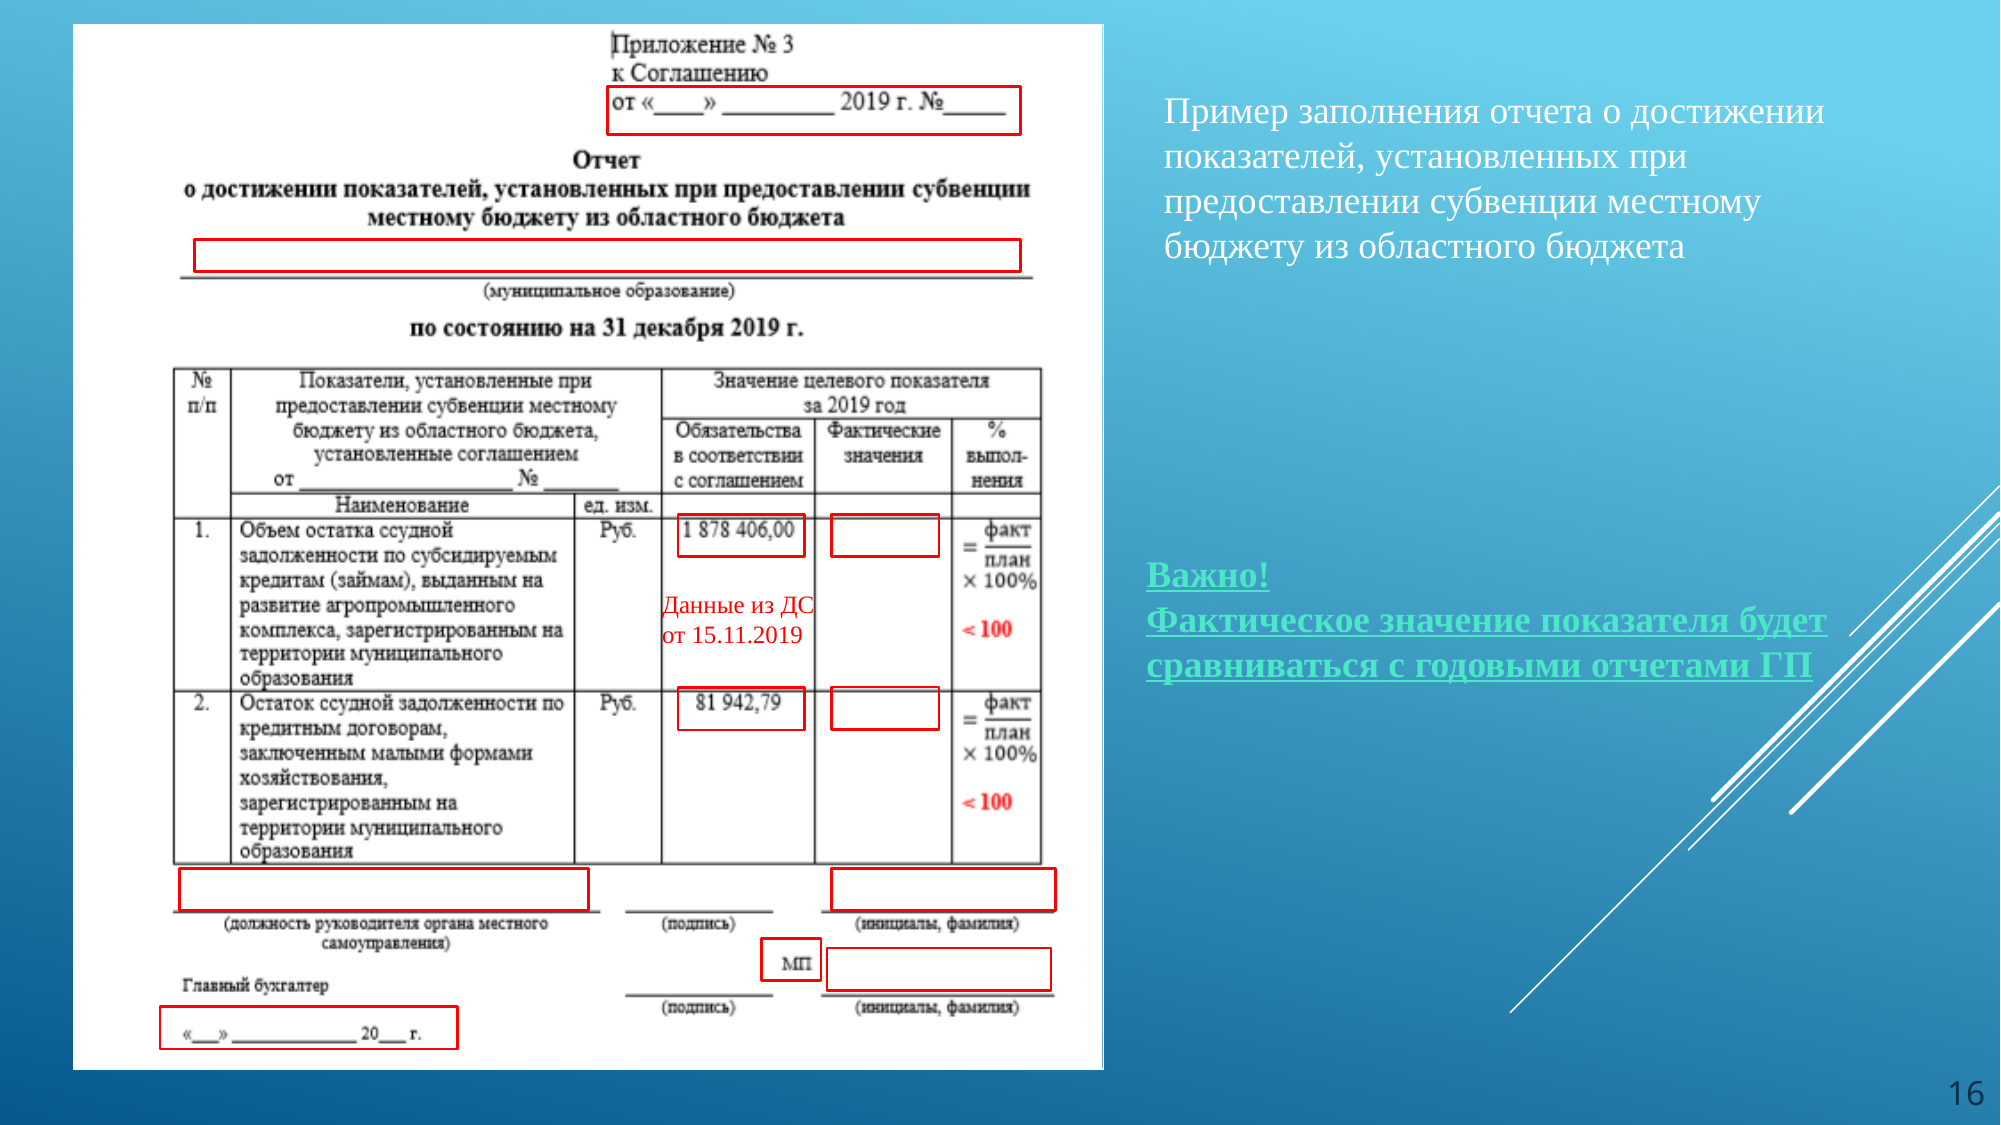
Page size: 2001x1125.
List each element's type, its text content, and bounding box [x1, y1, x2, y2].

text_box Пример заполнения отчета о достижении показателей, установленных при предоставлении субвенции местному бюджету из областного бюджета [1149, 78, 1869, 274]
text_box Важно! Фактическое значение показателя будет сравниваться с годовыми отчетами ГП [1131, 543, 1869, 693]
slide_number 16 [1928, 1060, 2000, 1125]
picture [74, 25, 1103, 1069]
